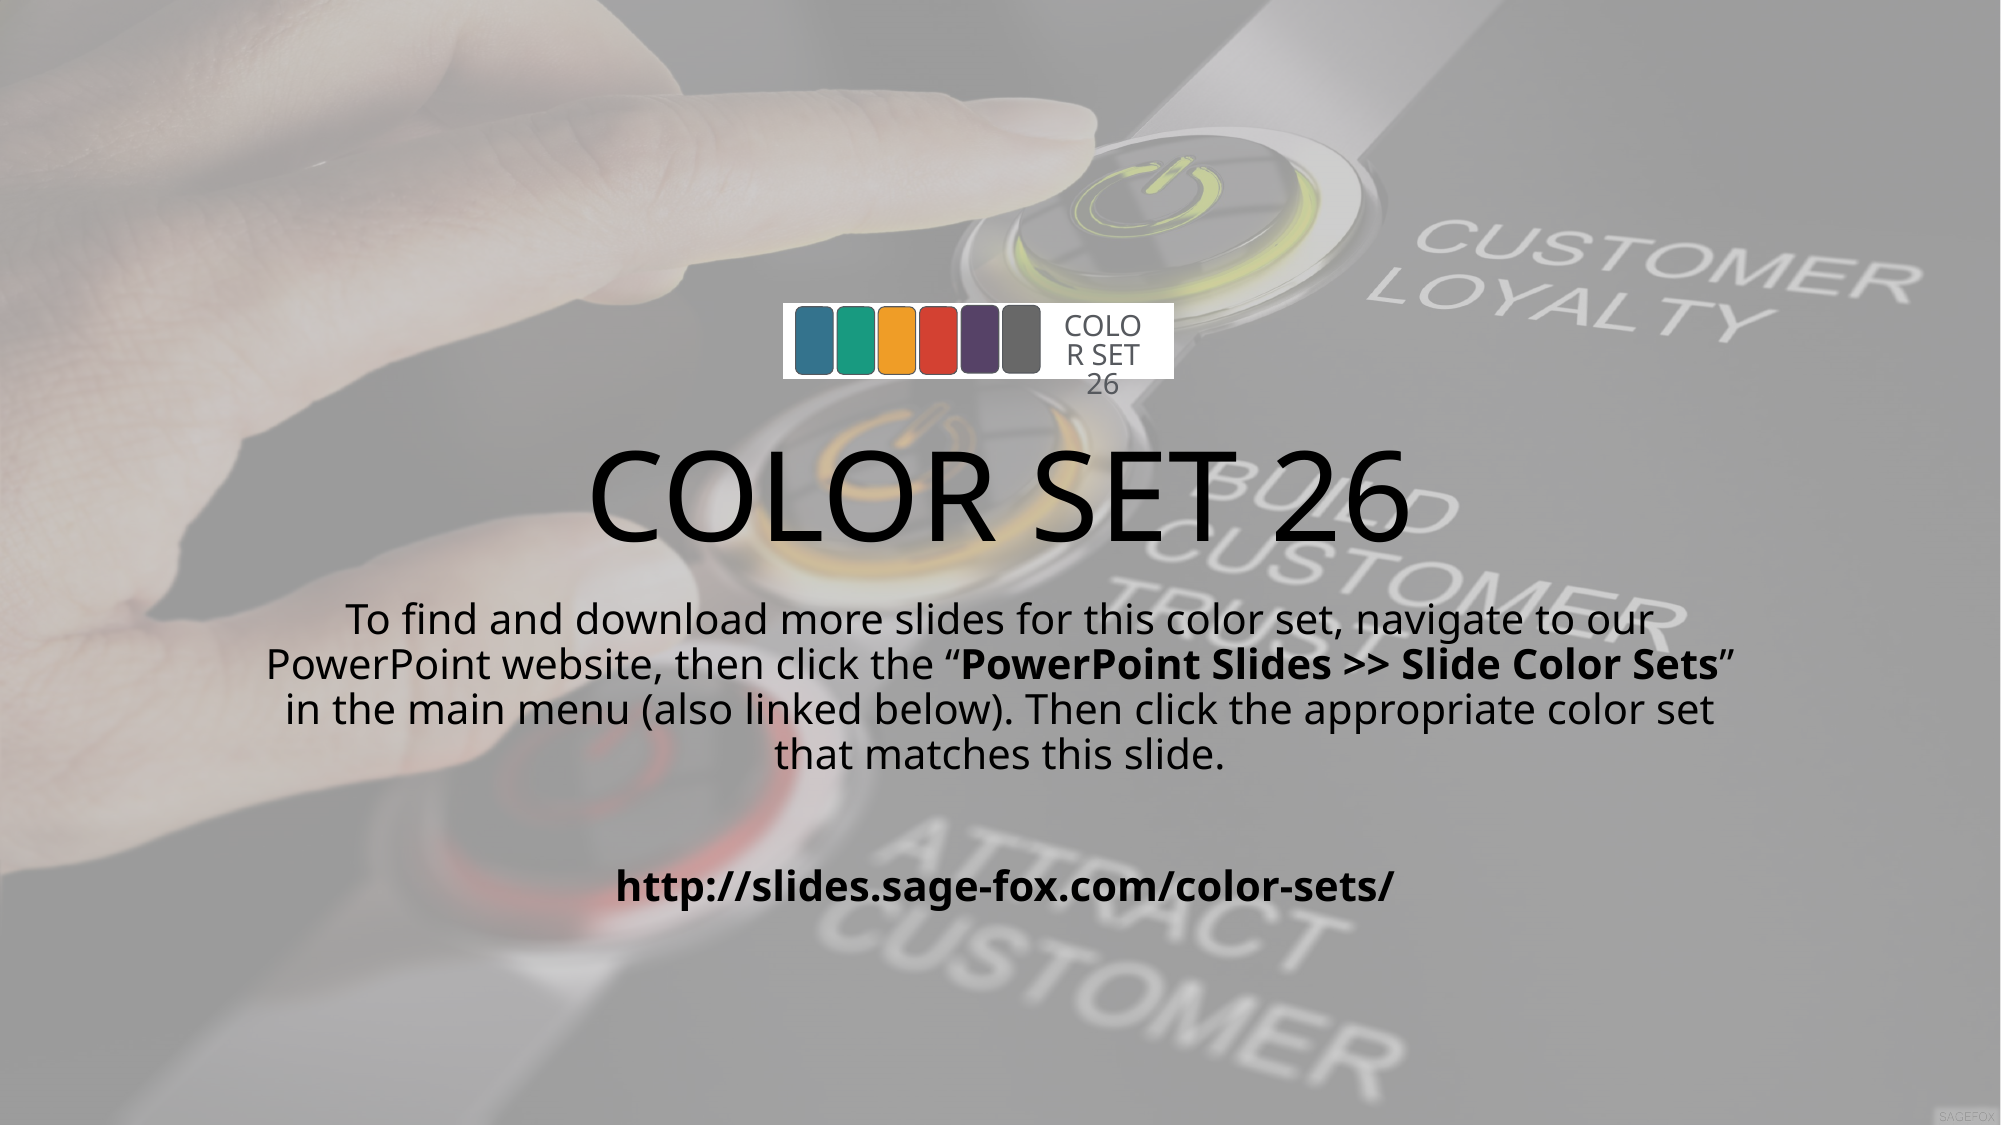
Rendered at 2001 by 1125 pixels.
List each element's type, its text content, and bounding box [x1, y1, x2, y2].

subtitle To find and download more slides for this color set, navigate to our PowerPoint website, then click the “PowerPoint Slides >> Slide Color Sets” in the main menu (also linked below). Then click the appropriate color set that matches this slide. http://slides.sage-fox.com/color-sets/ [249, 590, 1750, 863]
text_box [783, 303, 1174, 380]
title COLOR SET 26 [249, 184, 1750, 576]
